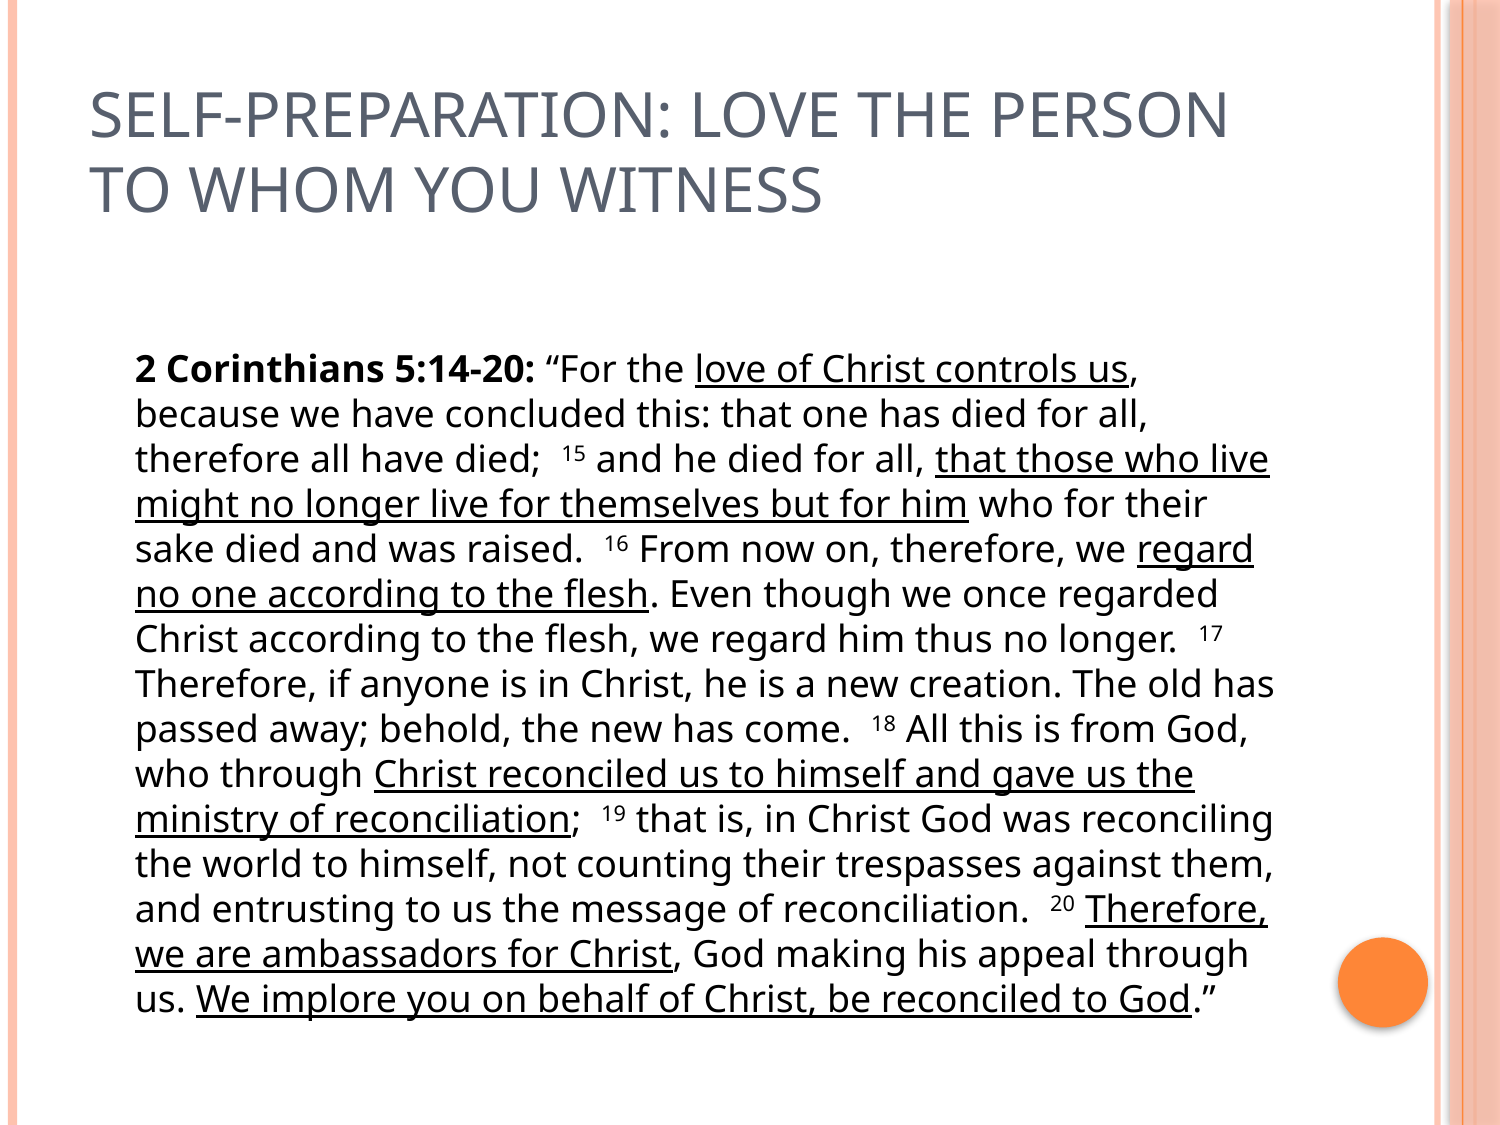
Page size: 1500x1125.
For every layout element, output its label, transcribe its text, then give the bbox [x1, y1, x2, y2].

title Self-Preparation: Love the Person to whom You Witness [75, 45, 1300, 233]
list 2 Corinthians 5:14-20: “For the love of Christ controls us, because we have concluded this: that one has died for all, therefore all have died; 15 and he died for all, that those who live might no longer live for themselves but for him who for their sake died and was raised. 16 From now on, therefore, we regard no one according to the flesh. Even though we once regarded Christ according to the flesh, we regard him thus no longer. 17 Therefore, if anyone is in Christ, he is a new creation. The old has passed away; behold, the new has come. 18 All this is from God, who through Christ reconciled us to himself and gave us the ministry of reconciliation; 19 that is, in Christ God was reconciling the world to himself, not counting their trespasses against them, and entrusting to us the message of reconciliation. 20 Therefore, we are ambassadors for Christ, God making his appeal through us. We implore you on behalf of Christ, be reconciled to God.” [75, 337, 1300, 1062]
